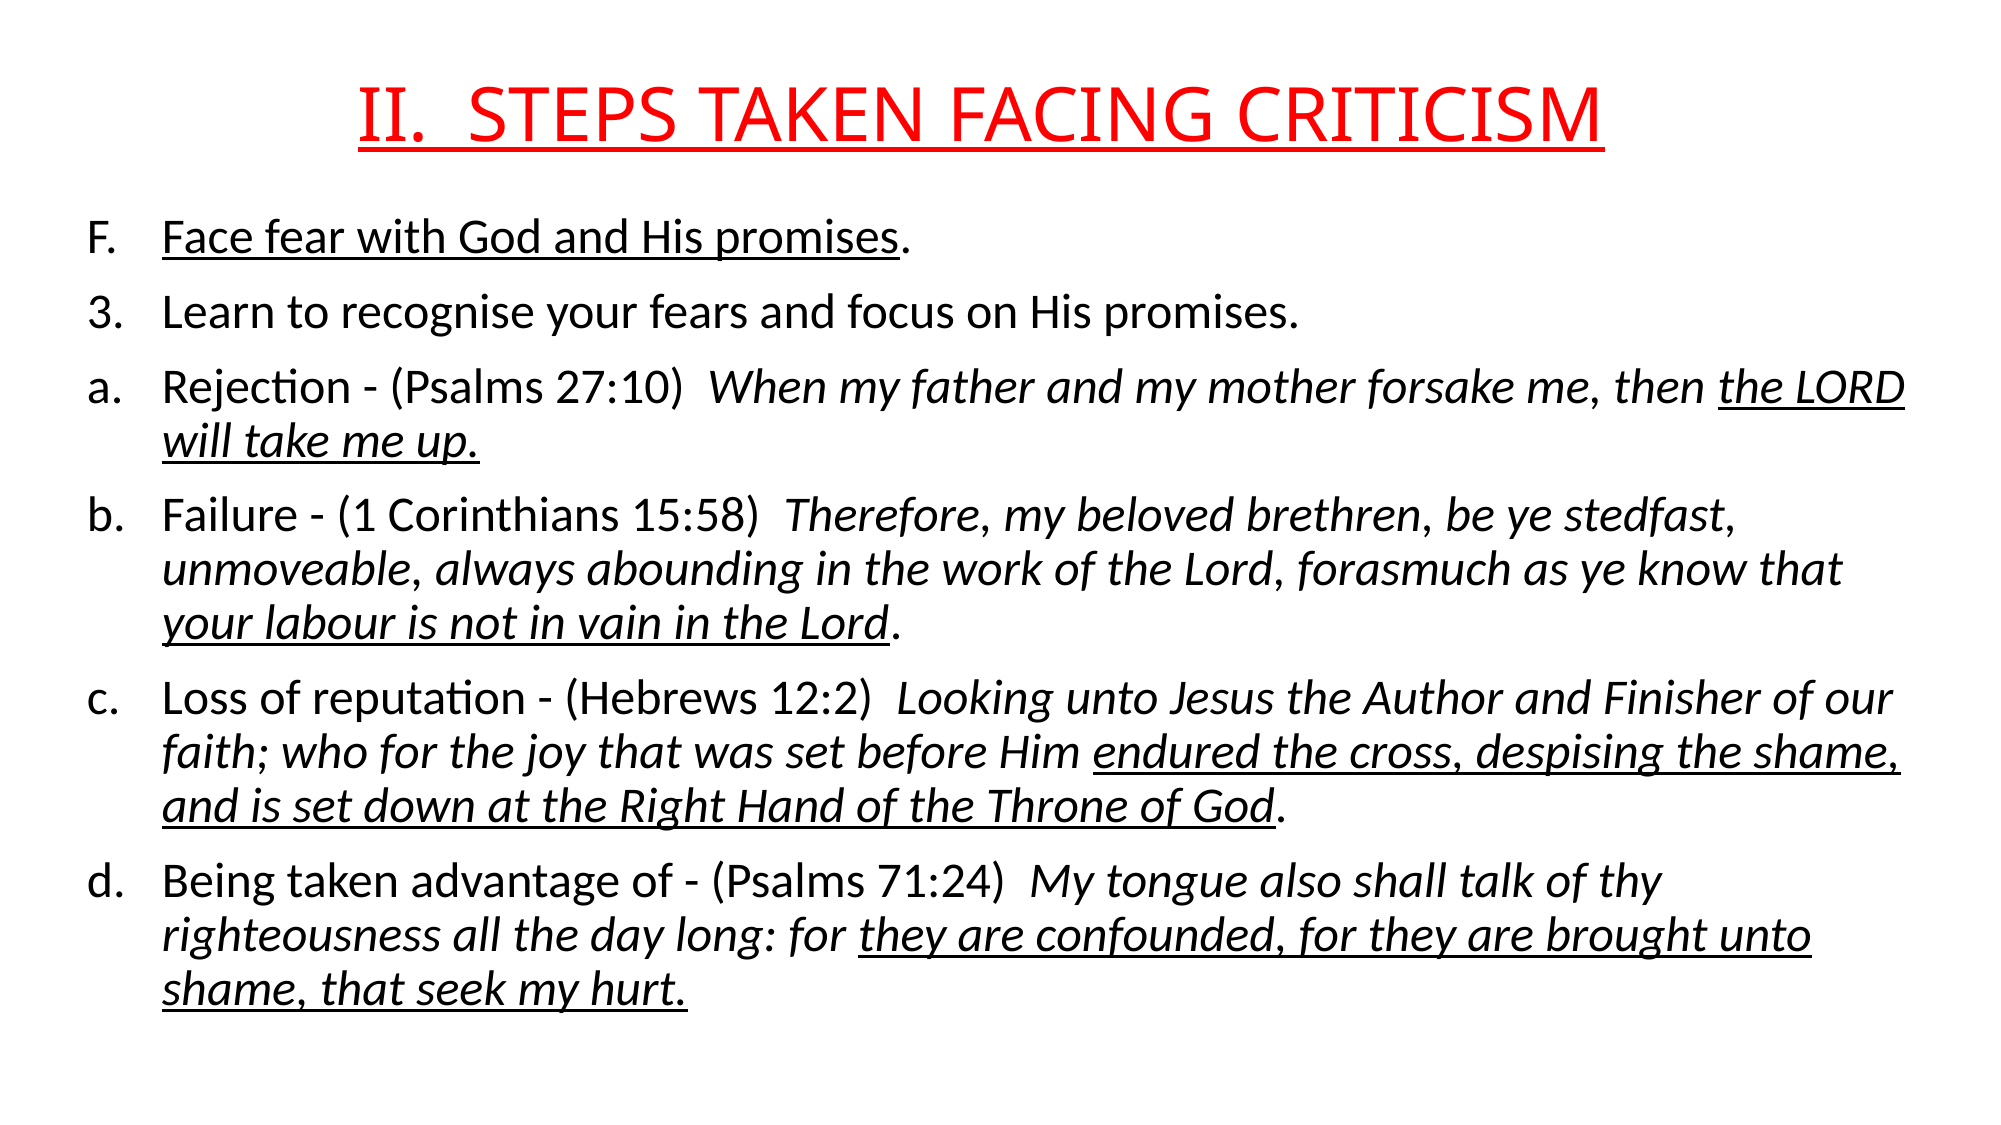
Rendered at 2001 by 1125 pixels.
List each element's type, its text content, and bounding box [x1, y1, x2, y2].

subtitle Face fear with God and His promises. Learn to recognise your fears and focus on His promises. Rejection - (Psalms 27:10) When my father and my mother forsake me, then the LORD will take me up. Failure - (1 Corinthians 15:58) Therefore, my beloved brethren, be ye stedfast, unmoveable, always abounding in the work of the Lord, forasmuch as ye know that your labour is not in vain in the Lord. Loss of reputation - (Hebrews 12:2) Looking unto Jesus the Author and Finisher of our faith; who for the joy that was set before Him endured the cross, despising the shame, and is set down at the Right Hand of the Throne of God. Being taken advantage of - (Psalms 71:24) My tongue also shall talk of thy righteousness all the day long: for they are confounded, for they are brought unto shame, that seek my hurt. [71, 202, 1942, 1035]
title II. STEPS TAKEN FACING CRITICISM [337, 30, 1626, 165]
